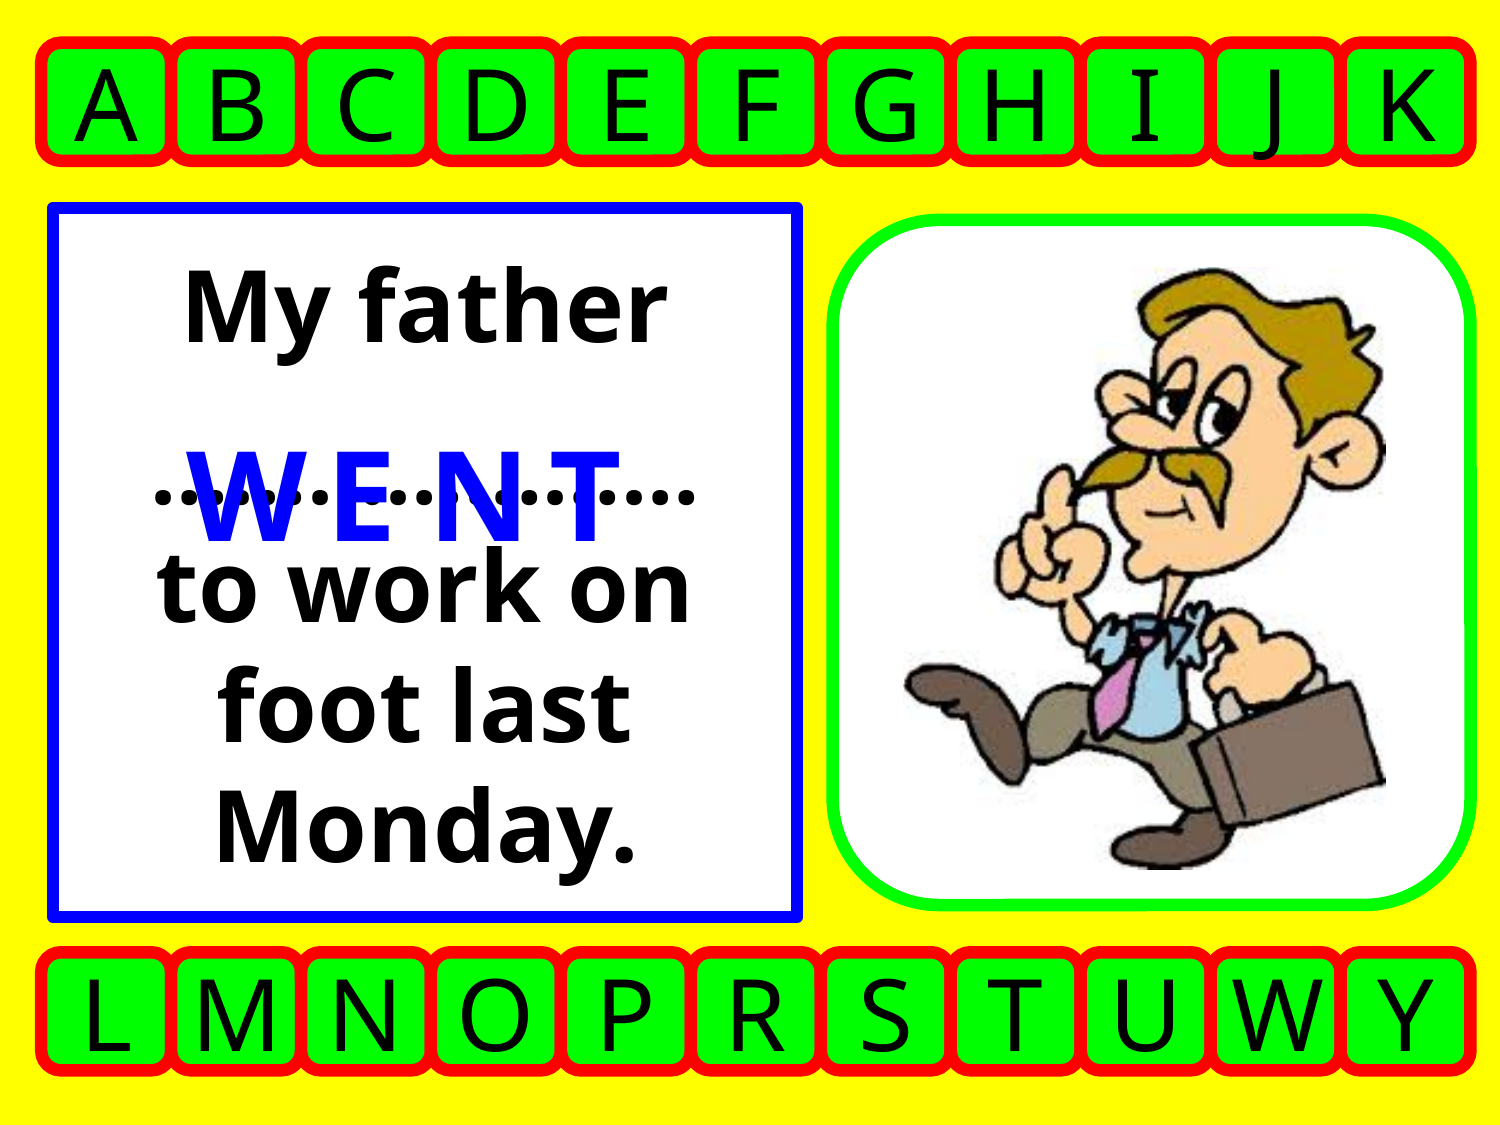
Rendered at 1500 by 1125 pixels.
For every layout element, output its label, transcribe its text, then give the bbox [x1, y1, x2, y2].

text_box A [39, 40, 171, 163]
text_box P [558, 950, 691, 1073]
text_box O [428, 950, 561, 1073]
text_box My father ………………… to work on foot last Monday. [51, 206, 799, 919]
text_box F [688, 40, 821, 163]
text_box M [169, 950, 301, 1073]
text_box R [688, 950, 821, 1073]
text_box T [948, 950, 1081, 1073]
text_box W [1208, 950, 1340, 1073]
text_box N [298, 950, 431, 1073]
text_box U [1078, 950, 1211, 1073]
text_box N [432, 408, 516, 574]
text_box E [558, 40, 691, 163]
text_box W [171, 408, 292, 574]
text_box [830, 217, 1473, 908]
text_box S [818, 950, 951, 1073]
text_box L [39, 950, 171, 1073]
text_box K [1338, 40, 1473, 163]
picture [903, 266, 1387, 870]
text_box G [818, 40, 951, 163]
text_box J [1208, 40, 1340, 163]
text_box D [428, 40, 561, 163]
text_box C [298, 40, 431, 163]
text_box H [948, 40, 1081, 163]
text_box T [516, 408, 656, 574]
text_box B [169, 40, 301, 163]
text_box E [292, 408, 432, 574]
text_box Y [1338, 950, 1473, 1073]
text_box I [1078, 40, 1211, 163]
